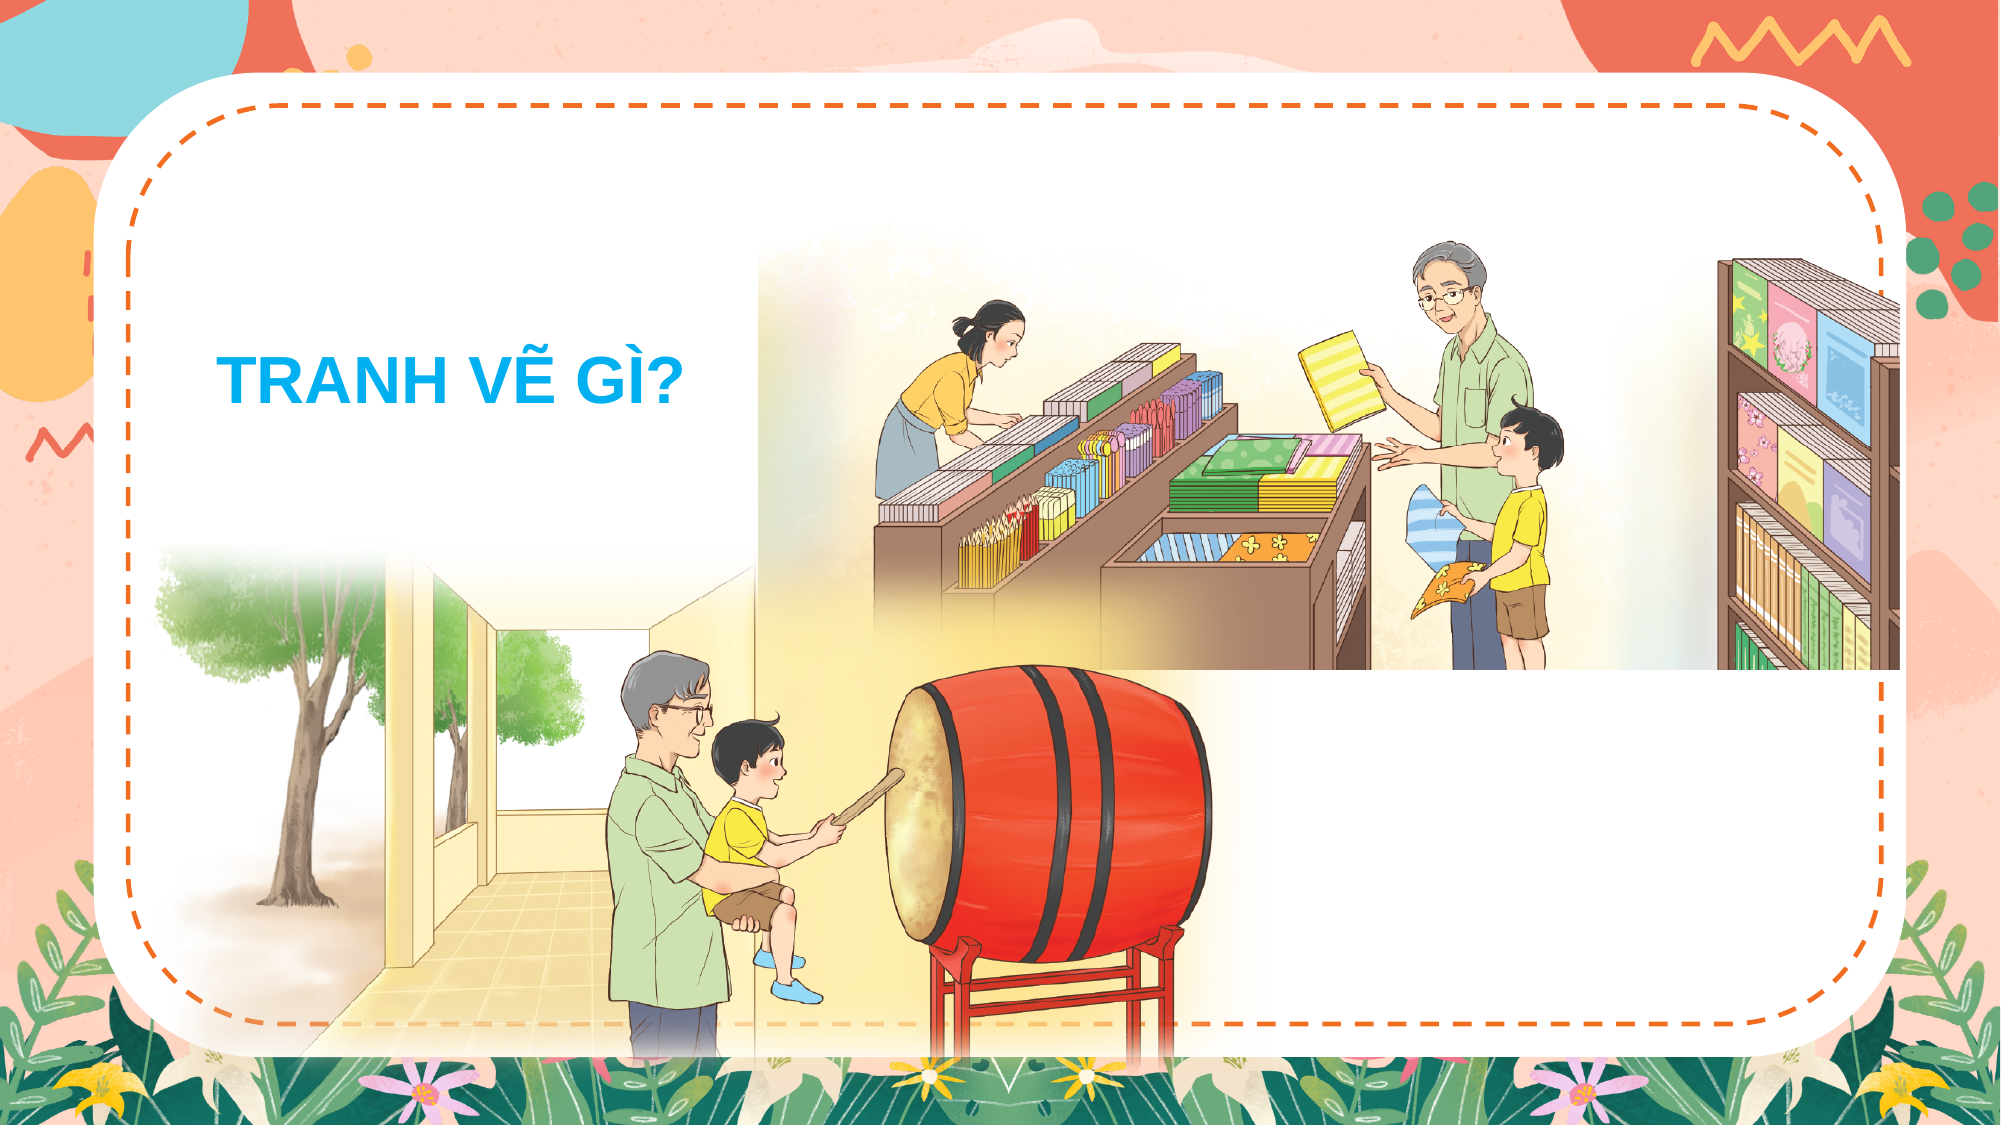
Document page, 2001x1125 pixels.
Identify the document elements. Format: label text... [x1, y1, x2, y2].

text_box TRANH VẼ GÌ? [0, 329, 758, 425]
picture [0, 0, 2001, 1125]
